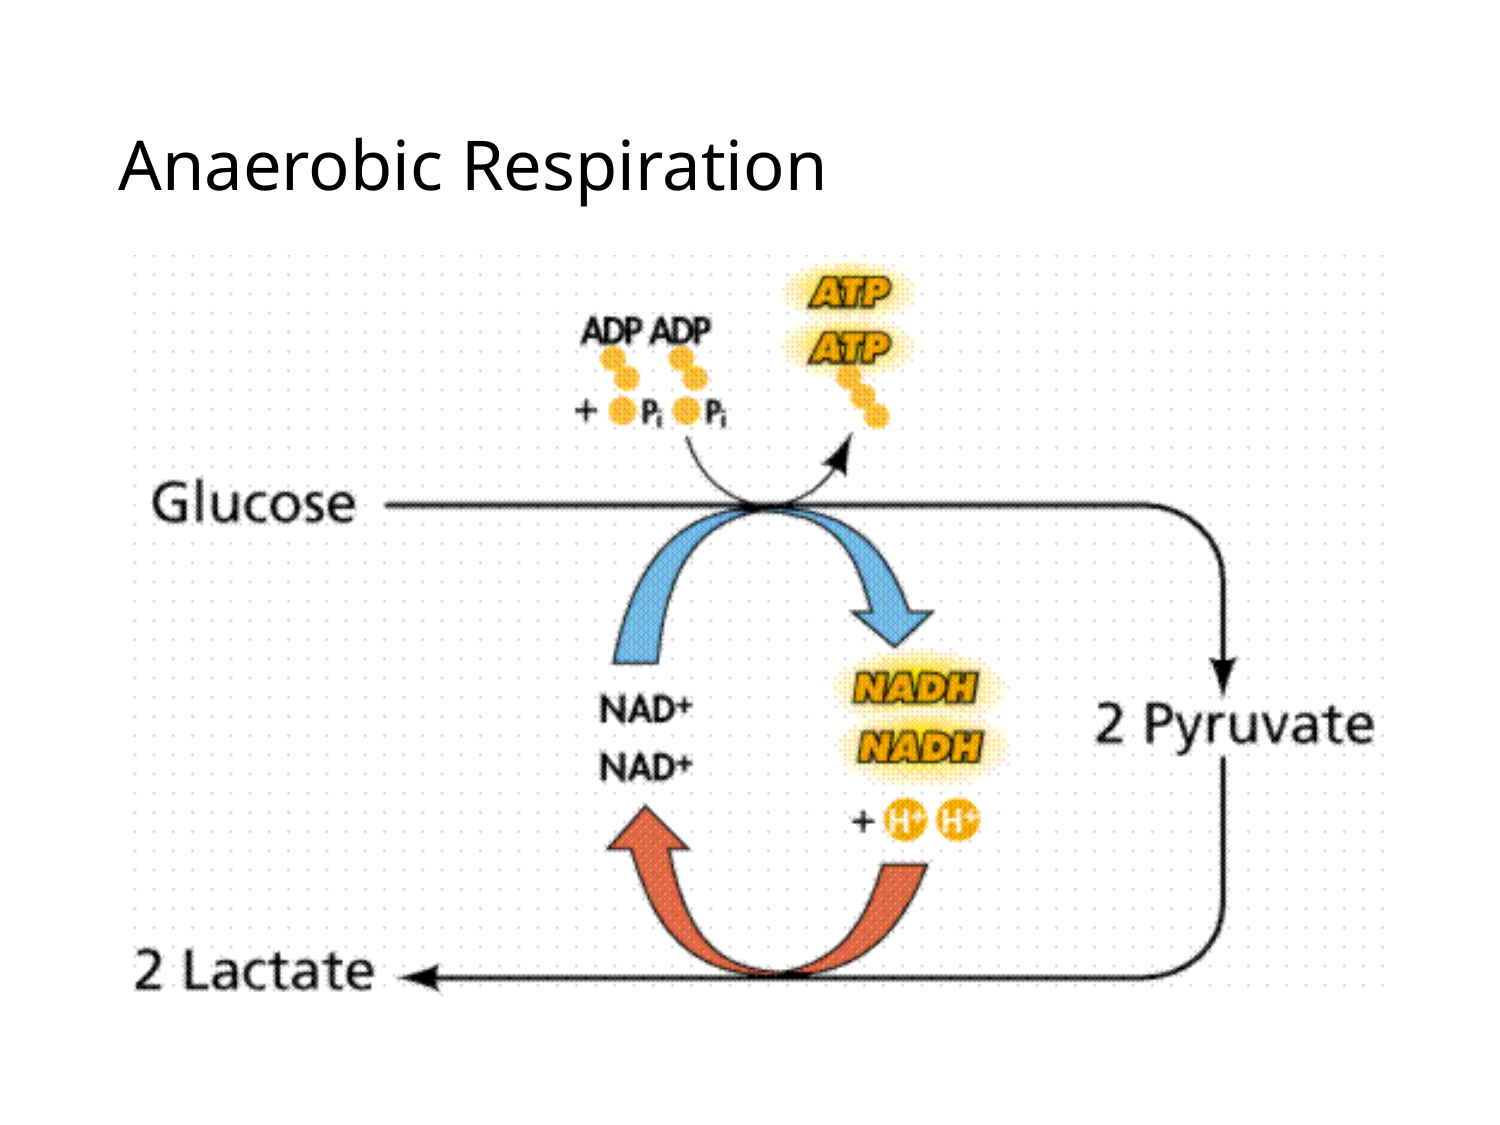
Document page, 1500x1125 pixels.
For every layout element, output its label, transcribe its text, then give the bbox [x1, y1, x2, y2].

picture [120, 255, 1387, 1004]
title Anaerobic Respiration [103, 59, 1397, 278]
